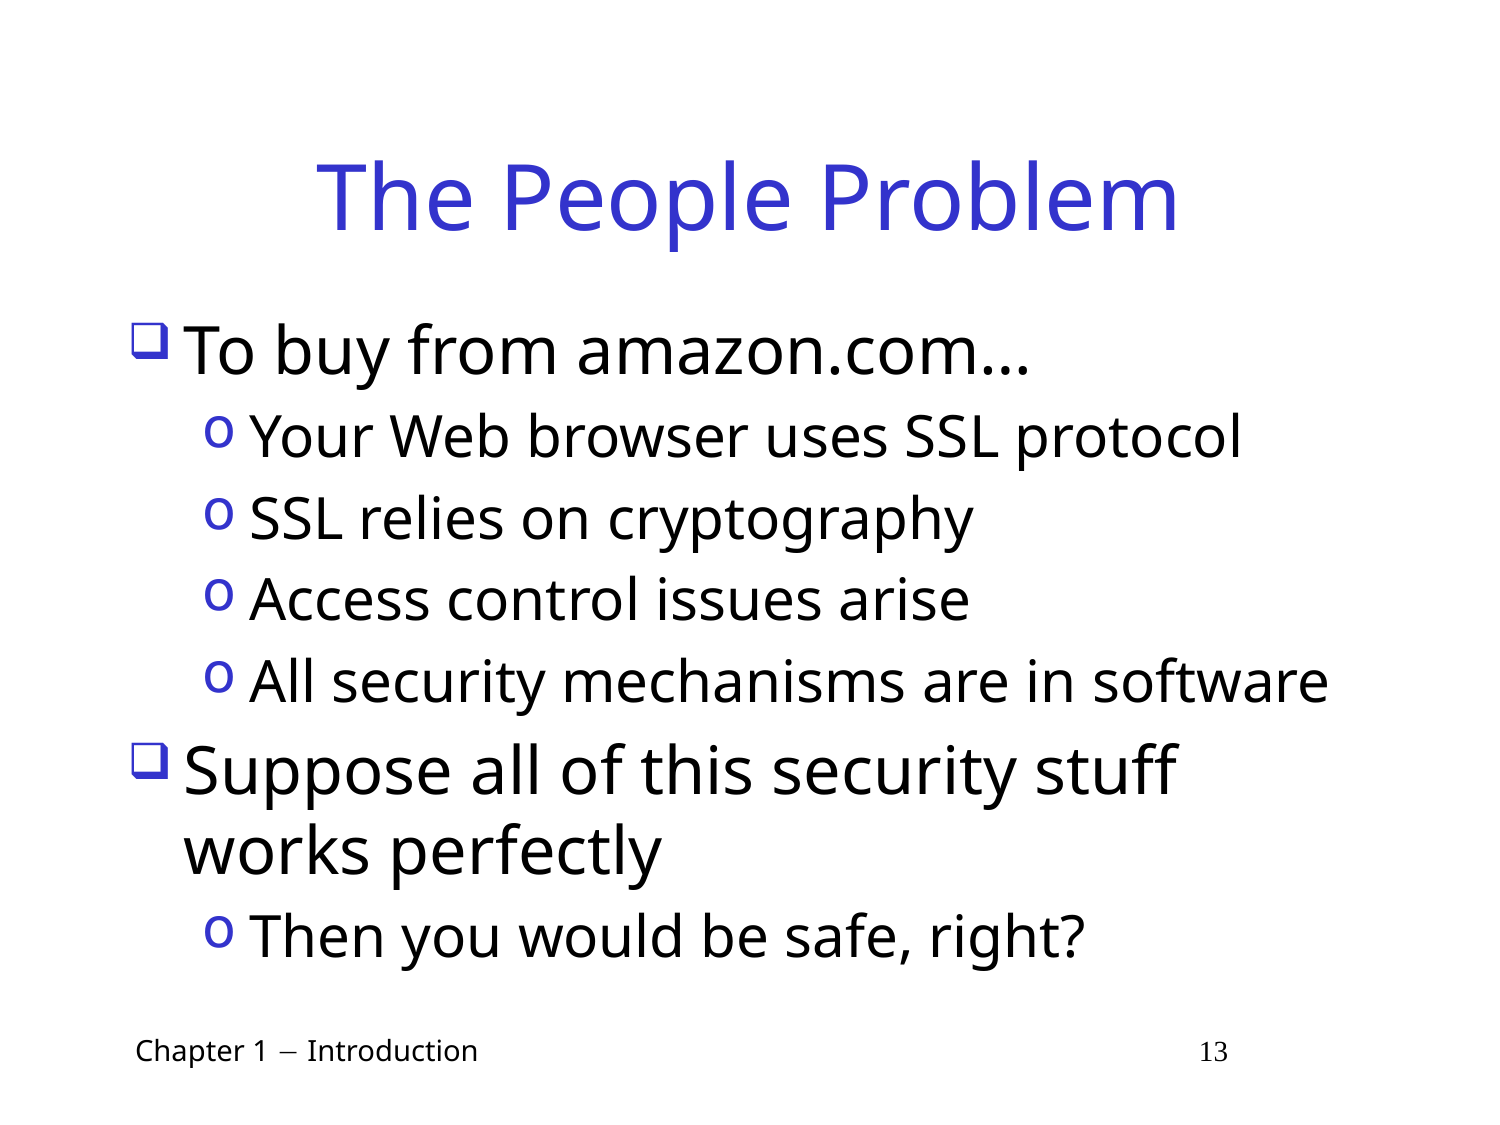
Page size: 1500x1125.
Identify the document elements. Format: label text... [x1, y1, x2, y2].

list To buy from amazon.com… Your Web browser uses SSL protocol SSL relies on cryptography Access control issues arise All security mechanisms are in software Suppose all of this security stuff works perfectly Then you would be safe, right? [112, 299, 1388, 976]
footer Chapter 1  Introduction 13 [112, 1024, 1401, 1101]
title The People Problem [112, 99, 1388, 288]
